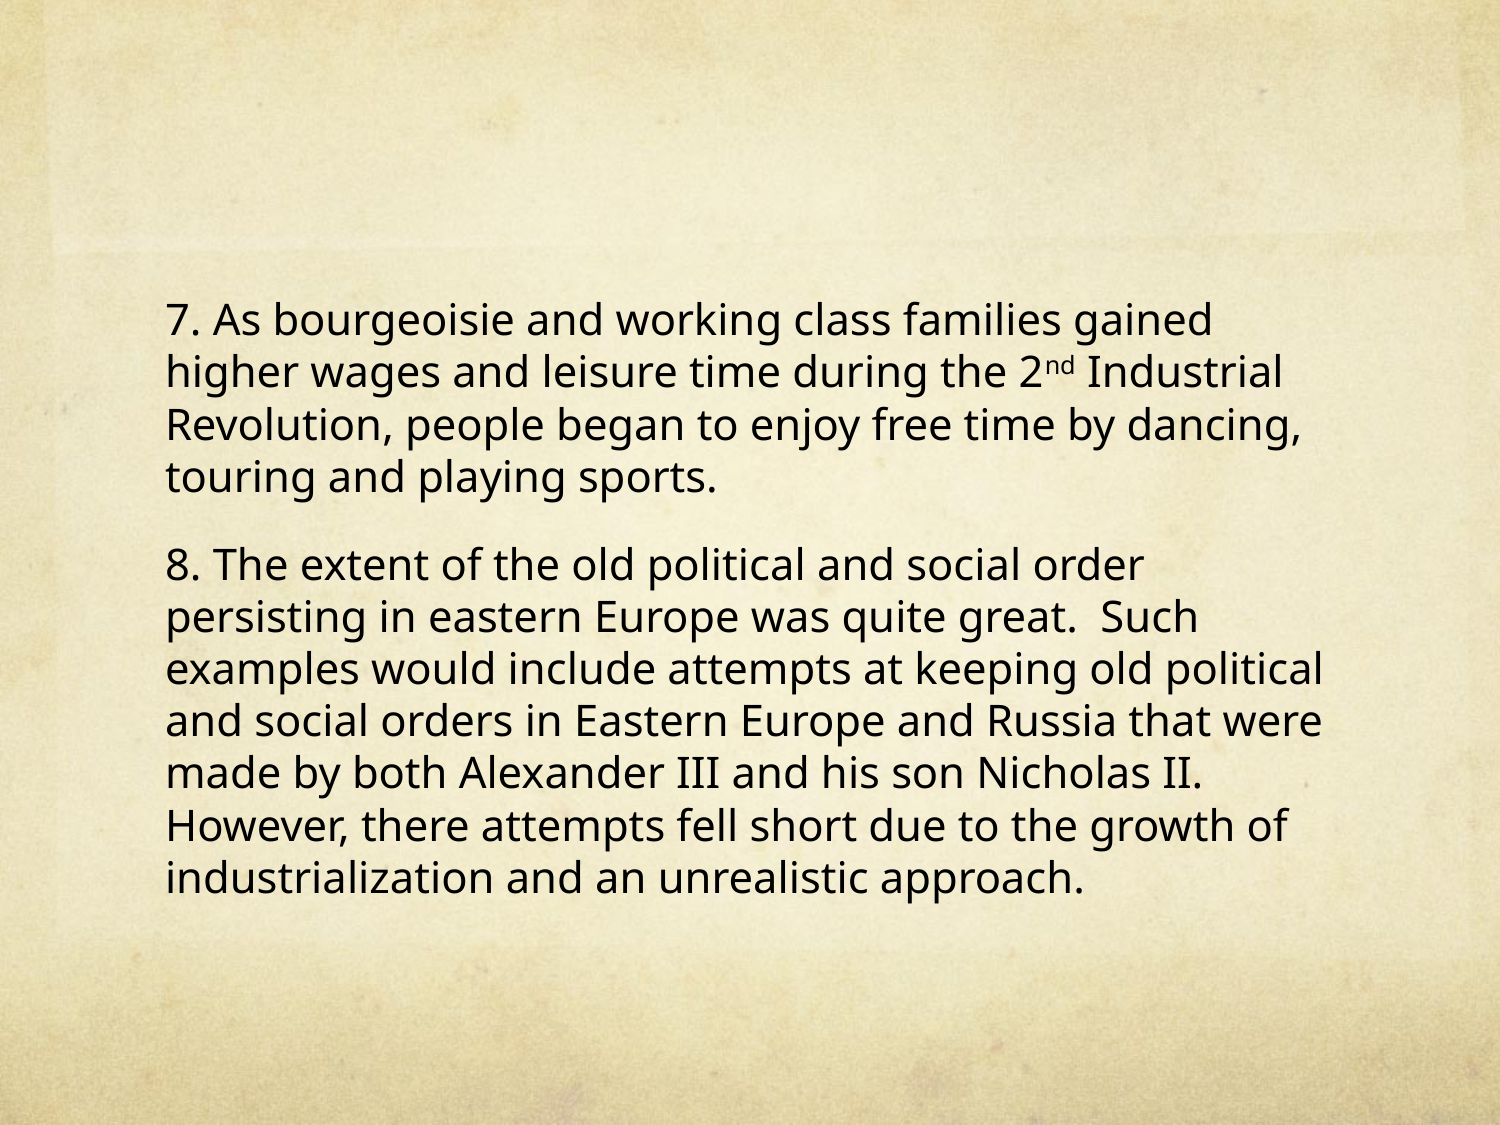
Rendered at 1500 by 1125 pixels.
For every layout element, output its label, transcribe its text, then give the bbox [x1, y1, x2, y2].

picture [0, 0, 1500, 1125]
list 7. As bourgeoisie and working class families gained higher wages and leisure time during the 2nd Industrial Revolution, people began to enjoy free time by dancing, touring and playing sports. 8. The extent of the old political and social order persisting in eastern Europe was quite great. Such examples would include attempts at keeping old political and social orders in Eastern Europe and Russia that were made by both Alexander III and his son Nicholas II. However, there attempts fell short due to the growth of industrialization and an unrealistic approach. [150, 284, 1350, 950]
